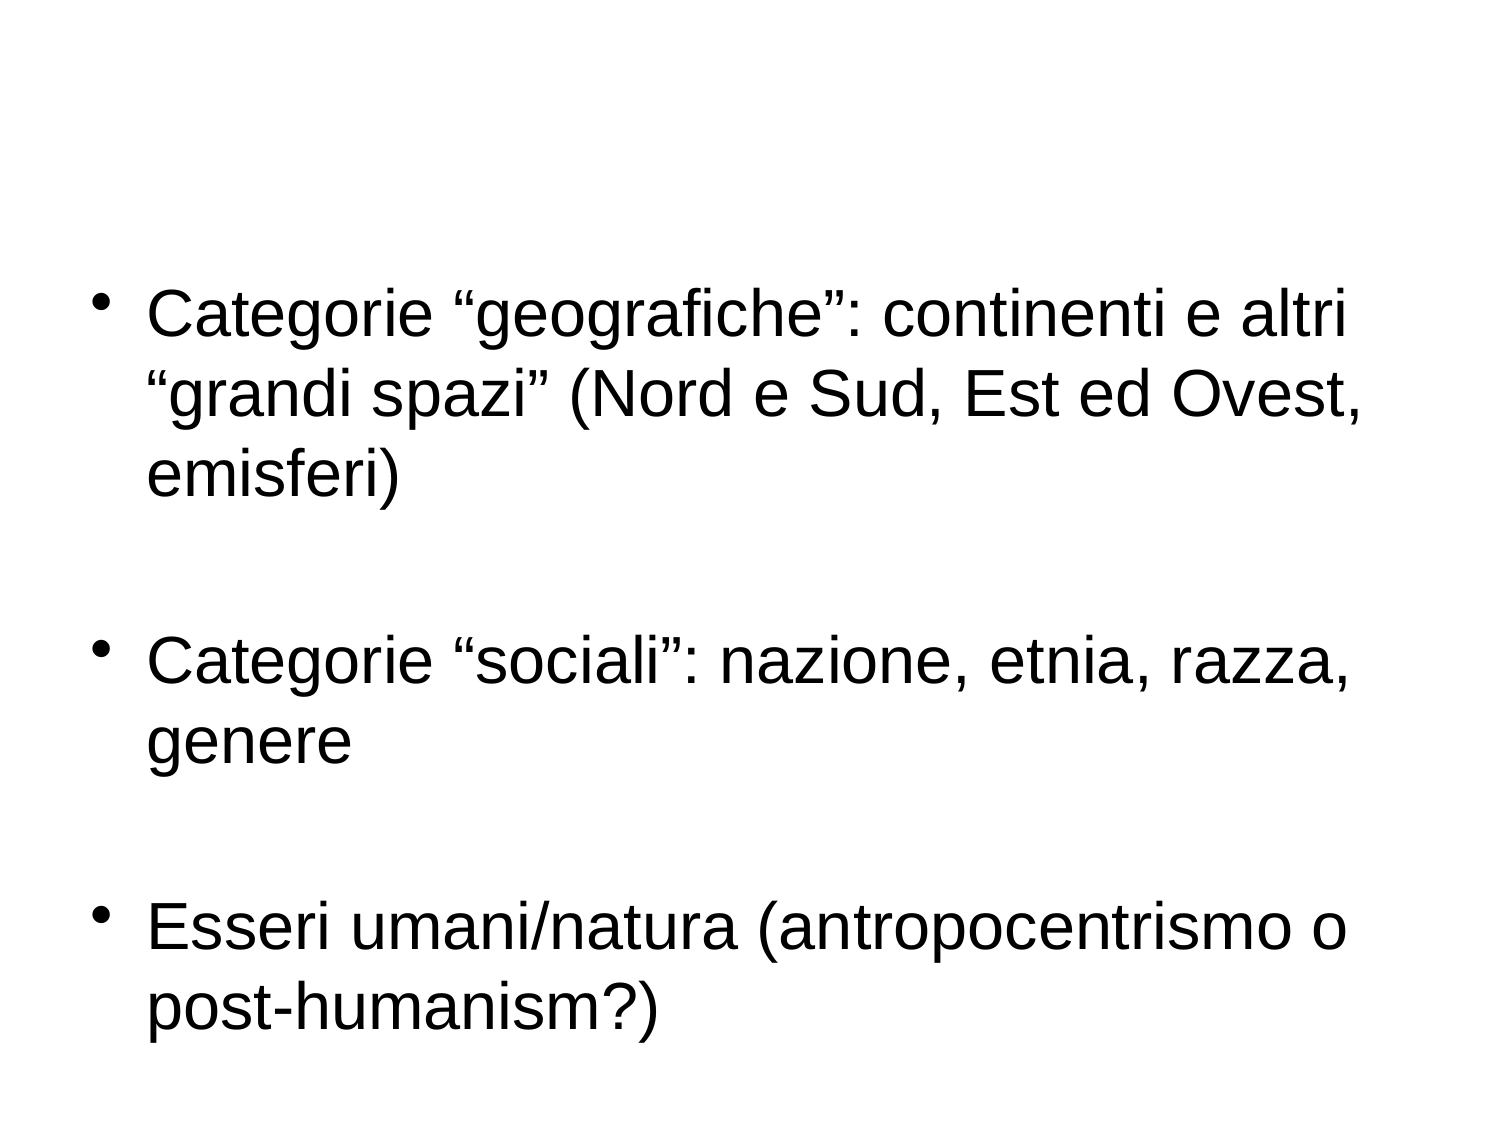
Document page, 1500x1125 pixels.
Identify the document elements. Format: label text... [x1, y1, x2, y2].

list Categorie “geografiche”: continenti e altri “grandi spazi” (Nord e Sud, Est ed Ovest, emisferi) Categorie “sociali”: nazione, etnia, razza, genere Esseri umani/natura (antropocentrismo o post-humanism?) [75, 262, 1425, 1005]
